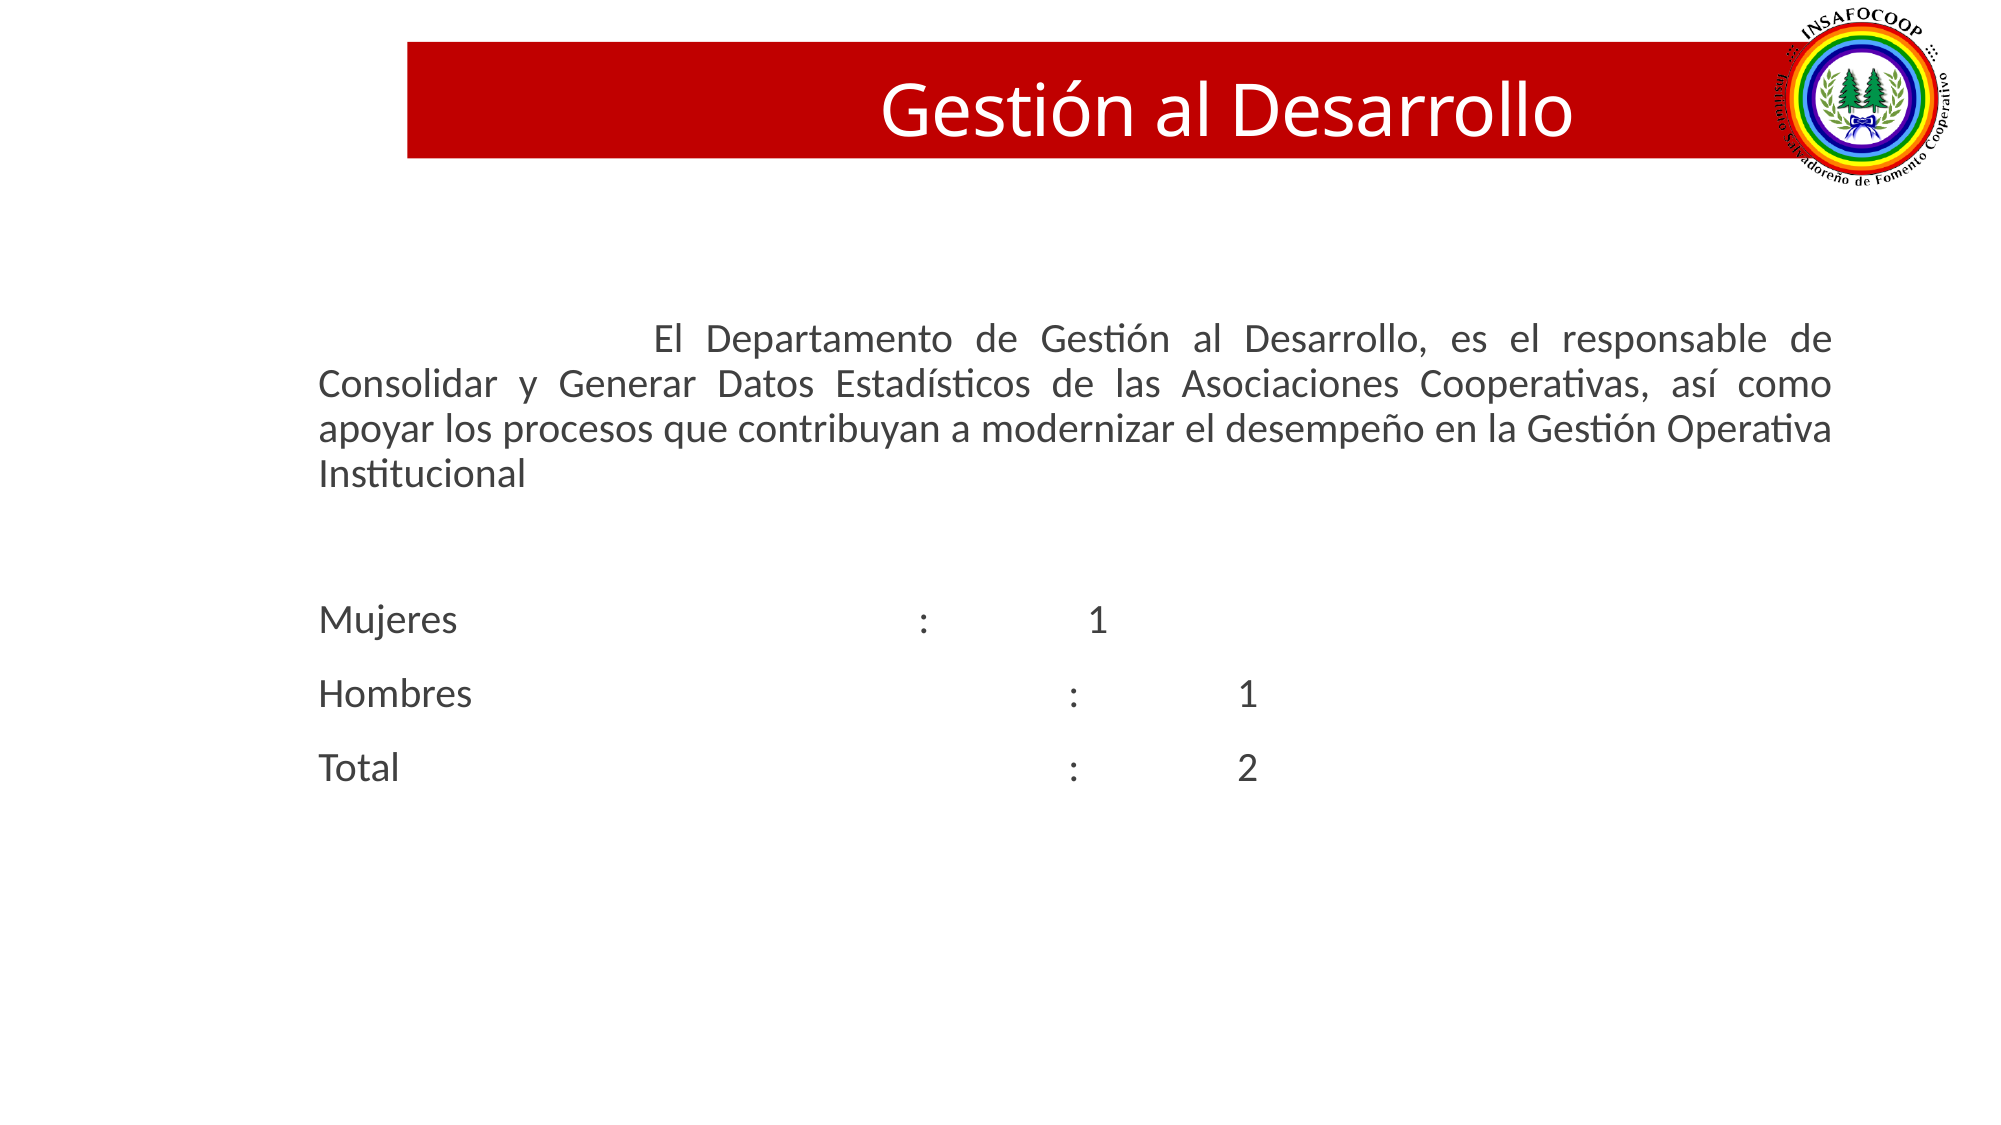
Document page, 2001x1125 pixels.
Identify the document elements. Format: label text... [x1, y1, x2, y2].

picture [1774, 6, 1950, 186]
title Gestión al Desarrollo [407, 41, 1771, 159]
list El Departamento de Gestión al Desarrollo, es el responsable de Consolidar y Generar Datos Estadísticos de las Asociaciones Cooperativas, así como apoyar los procesos que contribuyan a modernizar el desempeño en la Gestión Operativa Institucional Mujeres : 1 Hombres : 1 Total : 2 [303, 308, 1834, 921]
